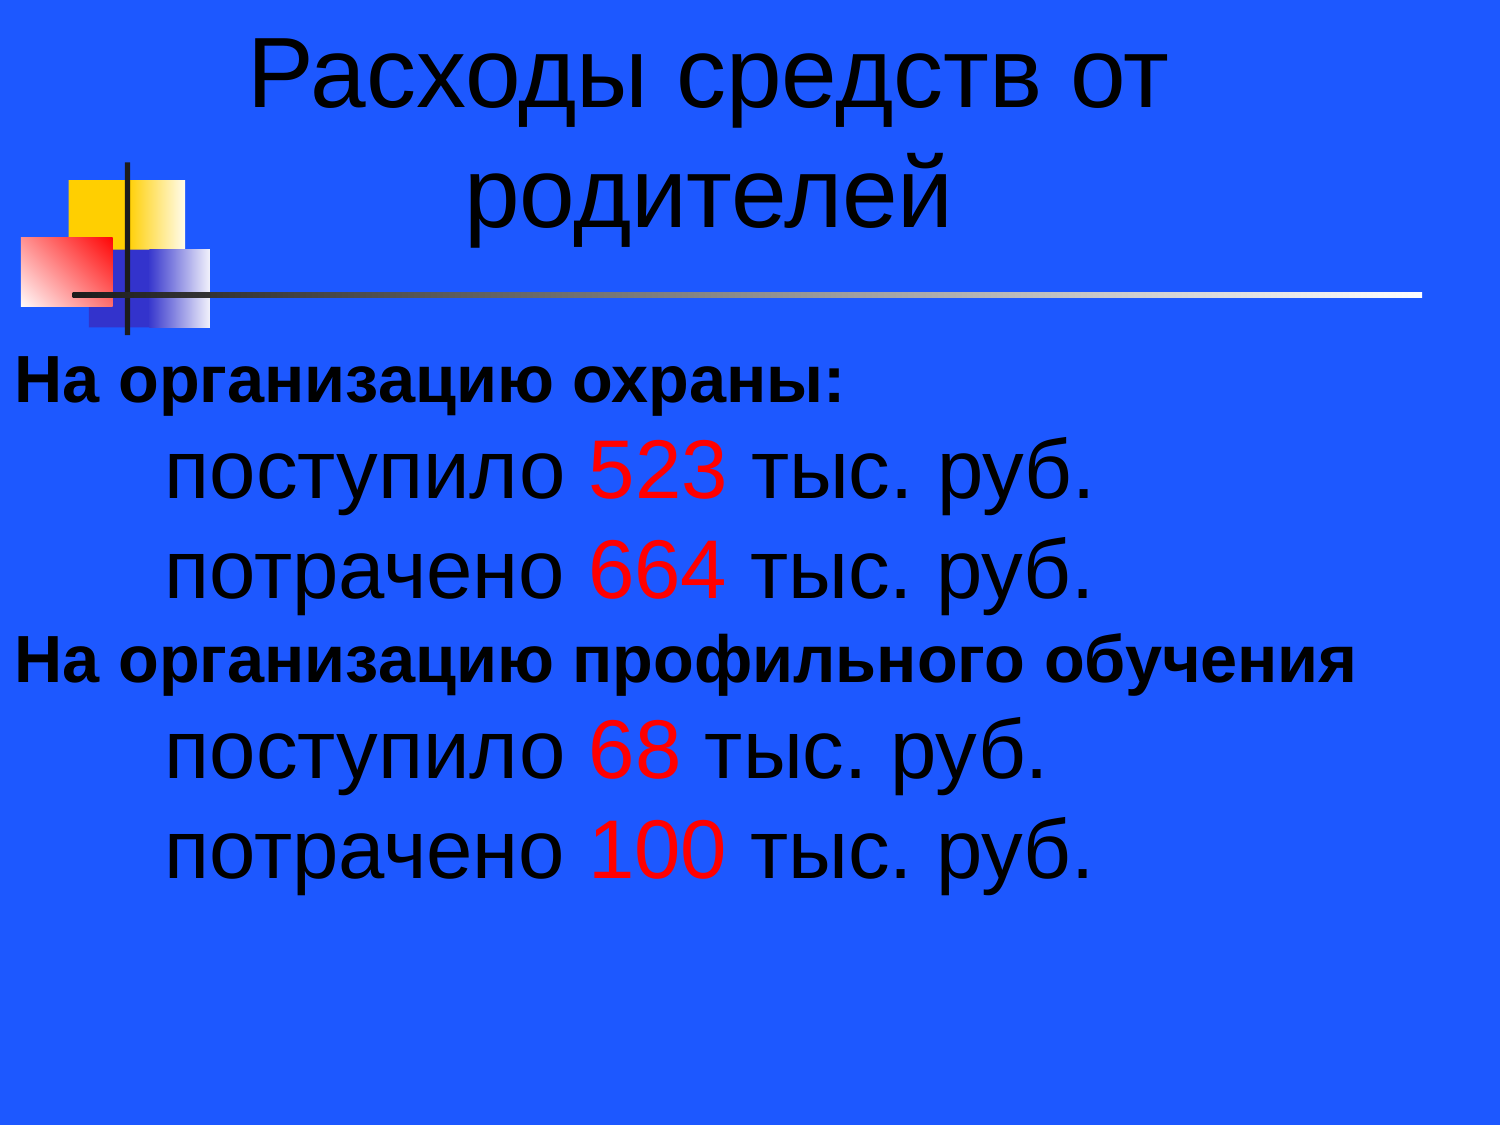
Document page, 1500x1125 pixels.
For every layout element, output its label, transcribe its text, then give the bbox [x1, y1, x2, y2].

text_box На организацию охраны: поступило 523 тыс. руб. потрачено 664 тыс. руб. На организацию профильного обучения поступило 68 тыс. руб. потрачено 100 тыс. руб. [0, 328, 1500, 1023]
text_box Расходы средств от родителей [35, 0, 1383, 255]
